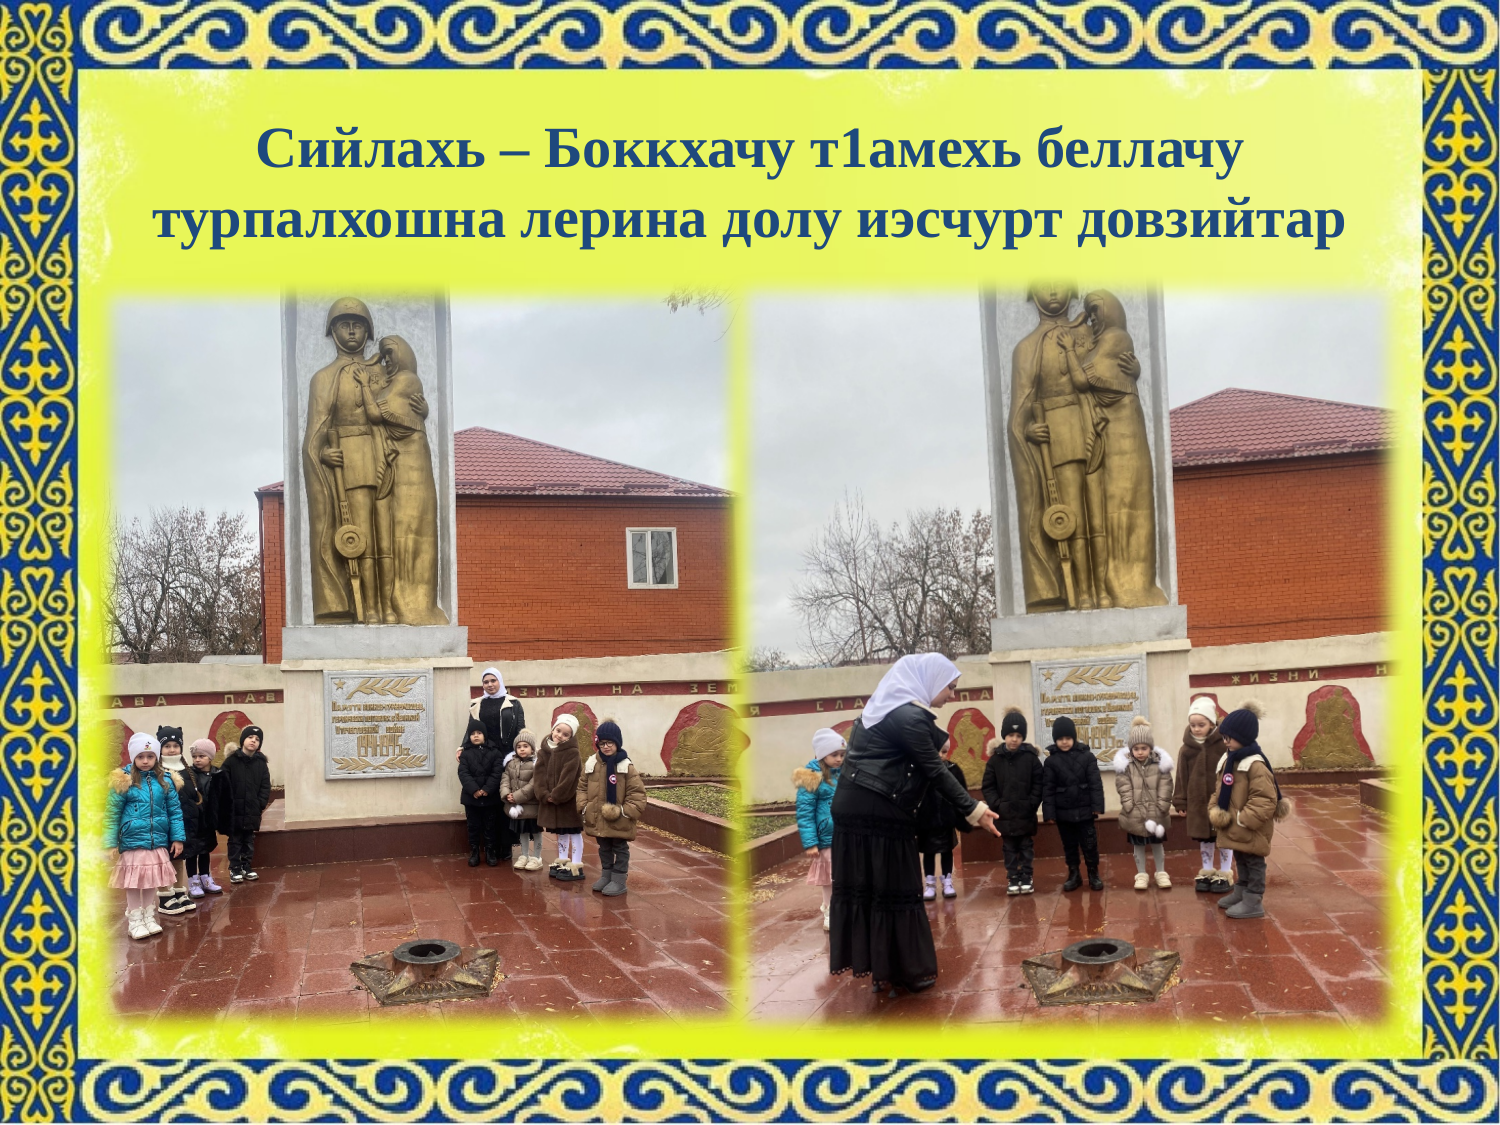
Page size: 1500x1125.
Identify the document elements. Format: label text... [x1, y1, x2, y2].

subtitle Сийлахь – Боккхачу т1амехь беллачу турпалхошна лерина долу иэсчурт довзийтар [112, 101, 1388, 282]
picture [0, 0, 1500, 1125]
